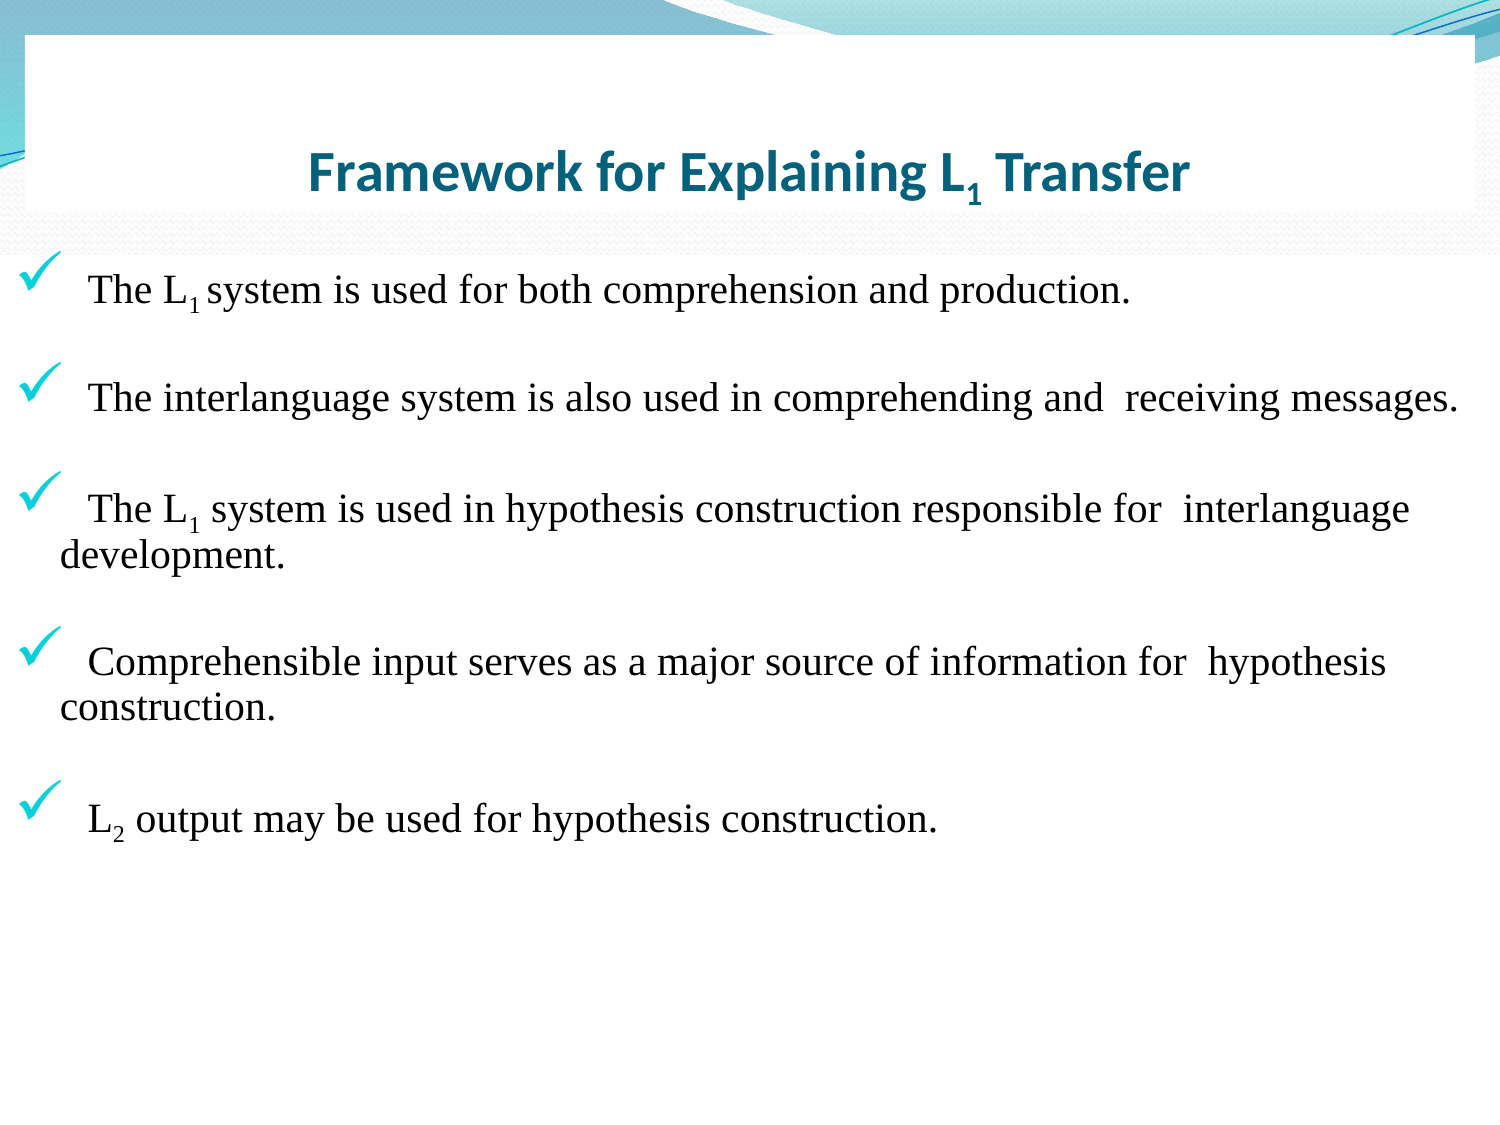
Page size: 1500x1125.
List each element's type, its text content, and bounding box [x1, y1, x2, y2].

list The L1 system is used for both comprehension and production. The interlanguage system is also used in comprehending and receiving messages. The L1 system is used in hypothesis construction responsible for interlanguage development. Comprehensible input serves as a major source of information for hypothesis construction. L2 output may be used for hypothesis construction. [0, 254, 1500, 1125]
title Framework for Explaining L1 Transfer [24, 35, 1475, 213]
